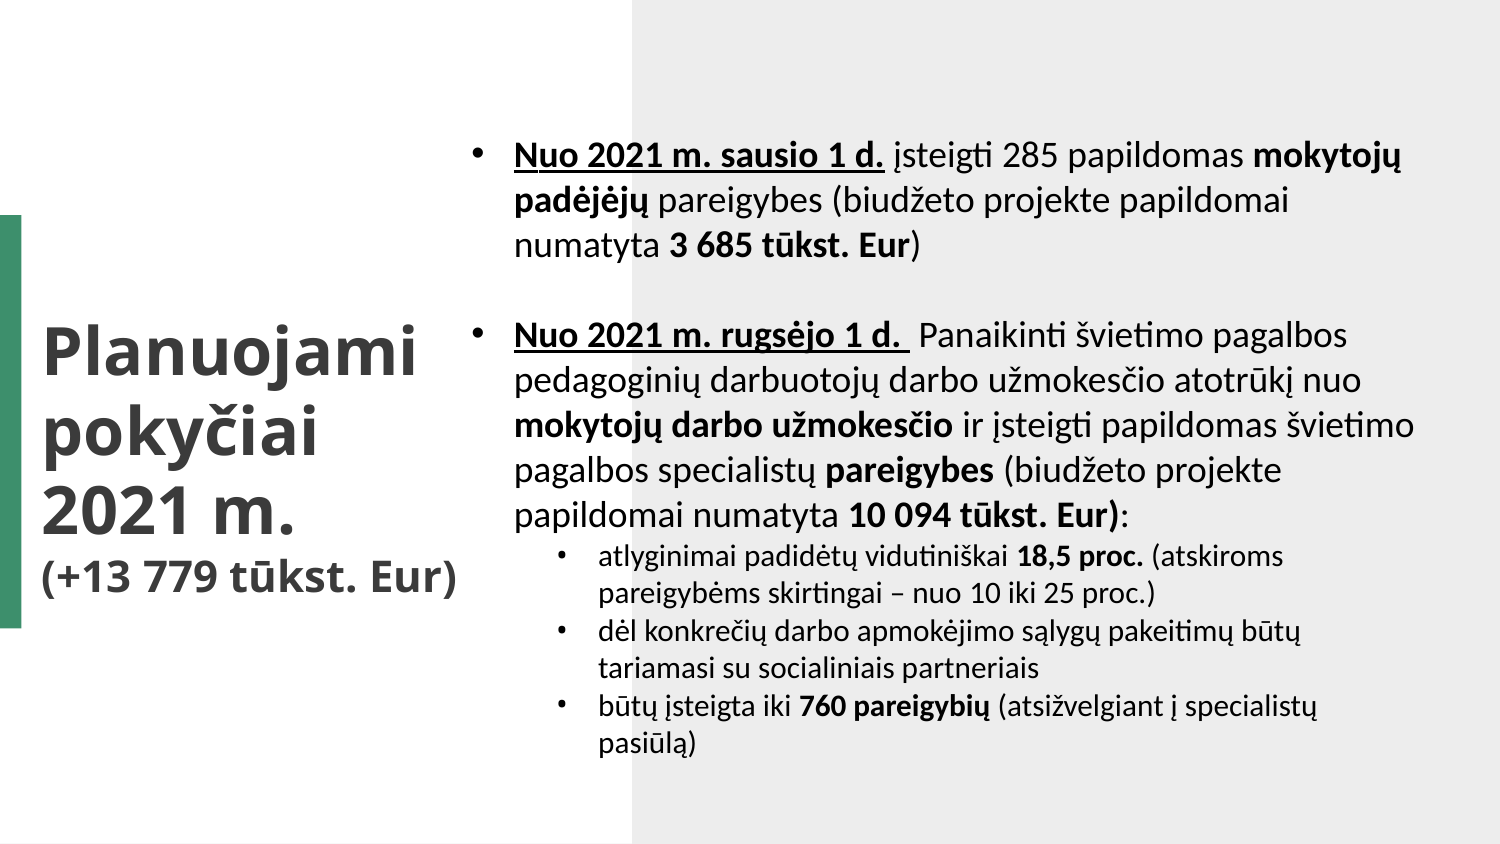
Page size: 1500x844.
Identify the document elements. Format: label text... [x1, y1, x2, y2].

title Planuojami pokyčiai 2021 m. (+13 779 tūkst. Eur) [36, 303, 466, 654]
list Nuo 2021 m. sausio 1 d. įsteigti 285 papildomas mokytojų padėjėjų pareigybes (biudžeto projekte papildomai numatyta 3 685 tūkst. Eur) Nuo 2021 m. rugsėjo 1 d. Panaikinti švietimo pagalbos pedagoginių darbuotojų darbo užmokesčio atotrūkį nuo mokytojų darbo užmokesčio ir įsteigti papildomas švietimo pagalbos specialistų pareigybes (biudžeto projekte papildomai numatyta 10 094 tūkst. Eur): atlyginimai padidėtų vidutiniškai 18,5 proc. (atskiroms pareigybėms skirtingai – nuo 10 iki 25 proc.) dėl konkrečių darbo apmokėjimo sąlygų pakeitimų būtų tariamasi su socialiniais partneriais būtų įsteigta iki 760 pareigybių (atsižvelgiant į specialistų pasiūlą) [466, 83, 1427, 807]
